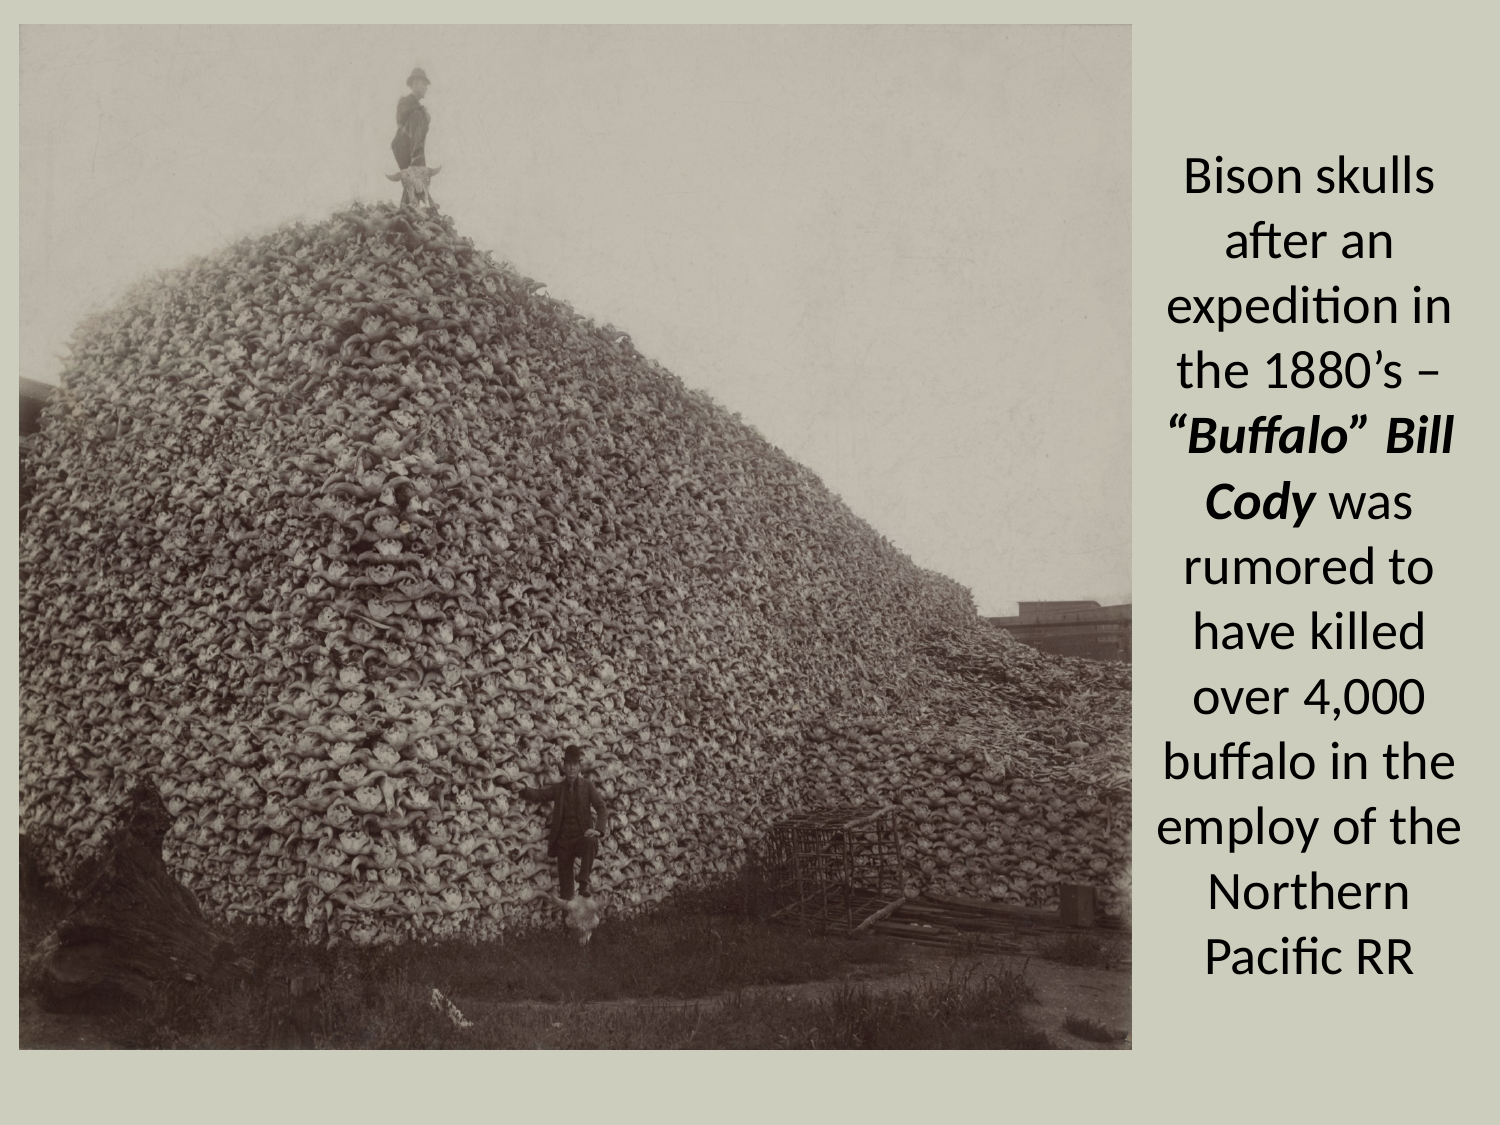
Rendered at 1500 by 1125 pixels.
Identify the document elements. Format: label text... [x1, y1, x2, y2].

picture [19, 24, 1133, 1051]
title Bison skulls after an expedition in the 1880’s – “Buffalo” Bill Cody was rumored to have killed over 4,000 buffalo in the employ of the Northern Pacific RR [1132, 24, 1488, 1100]
